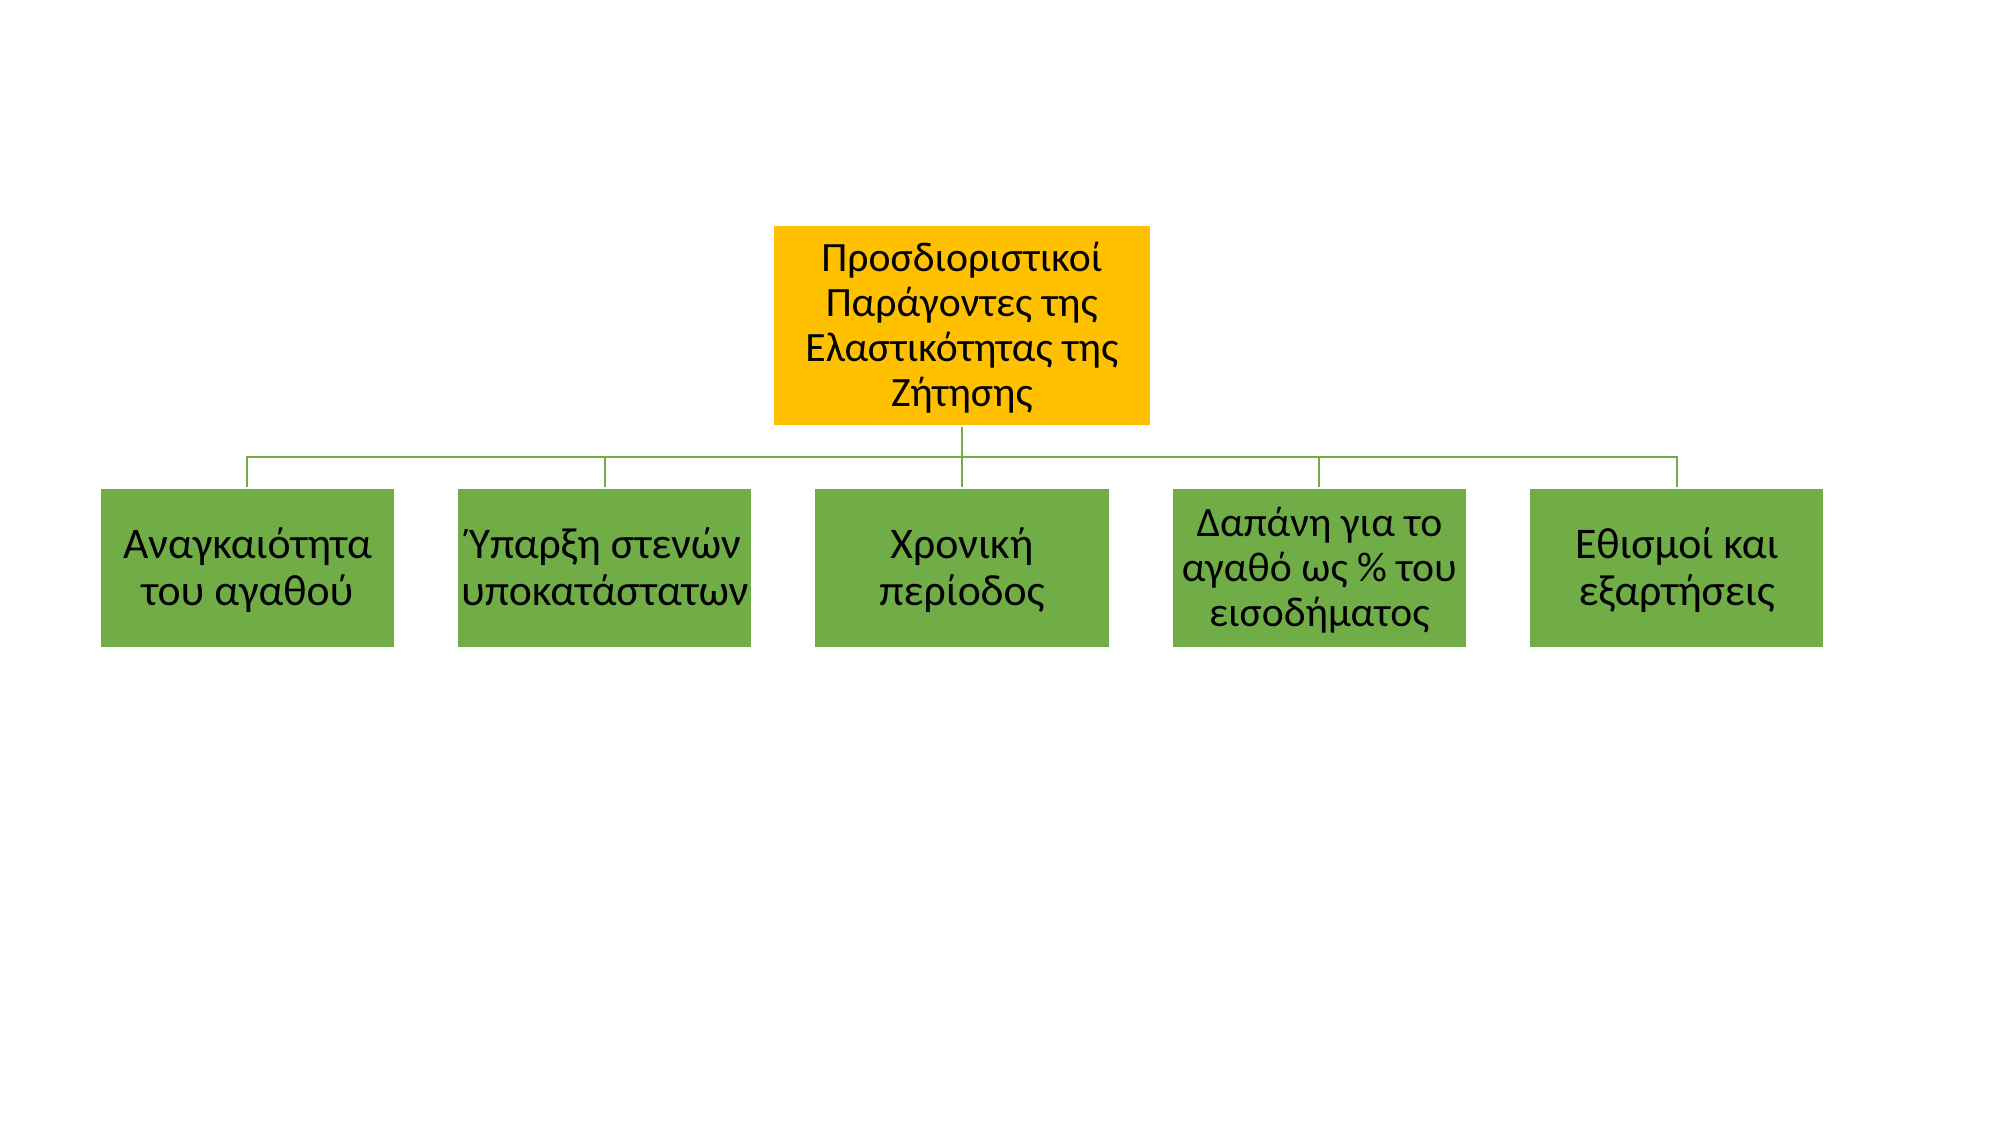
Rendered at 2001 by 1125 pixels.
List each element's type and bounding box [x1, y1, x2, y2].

list [99, 90, 1825, 783]
